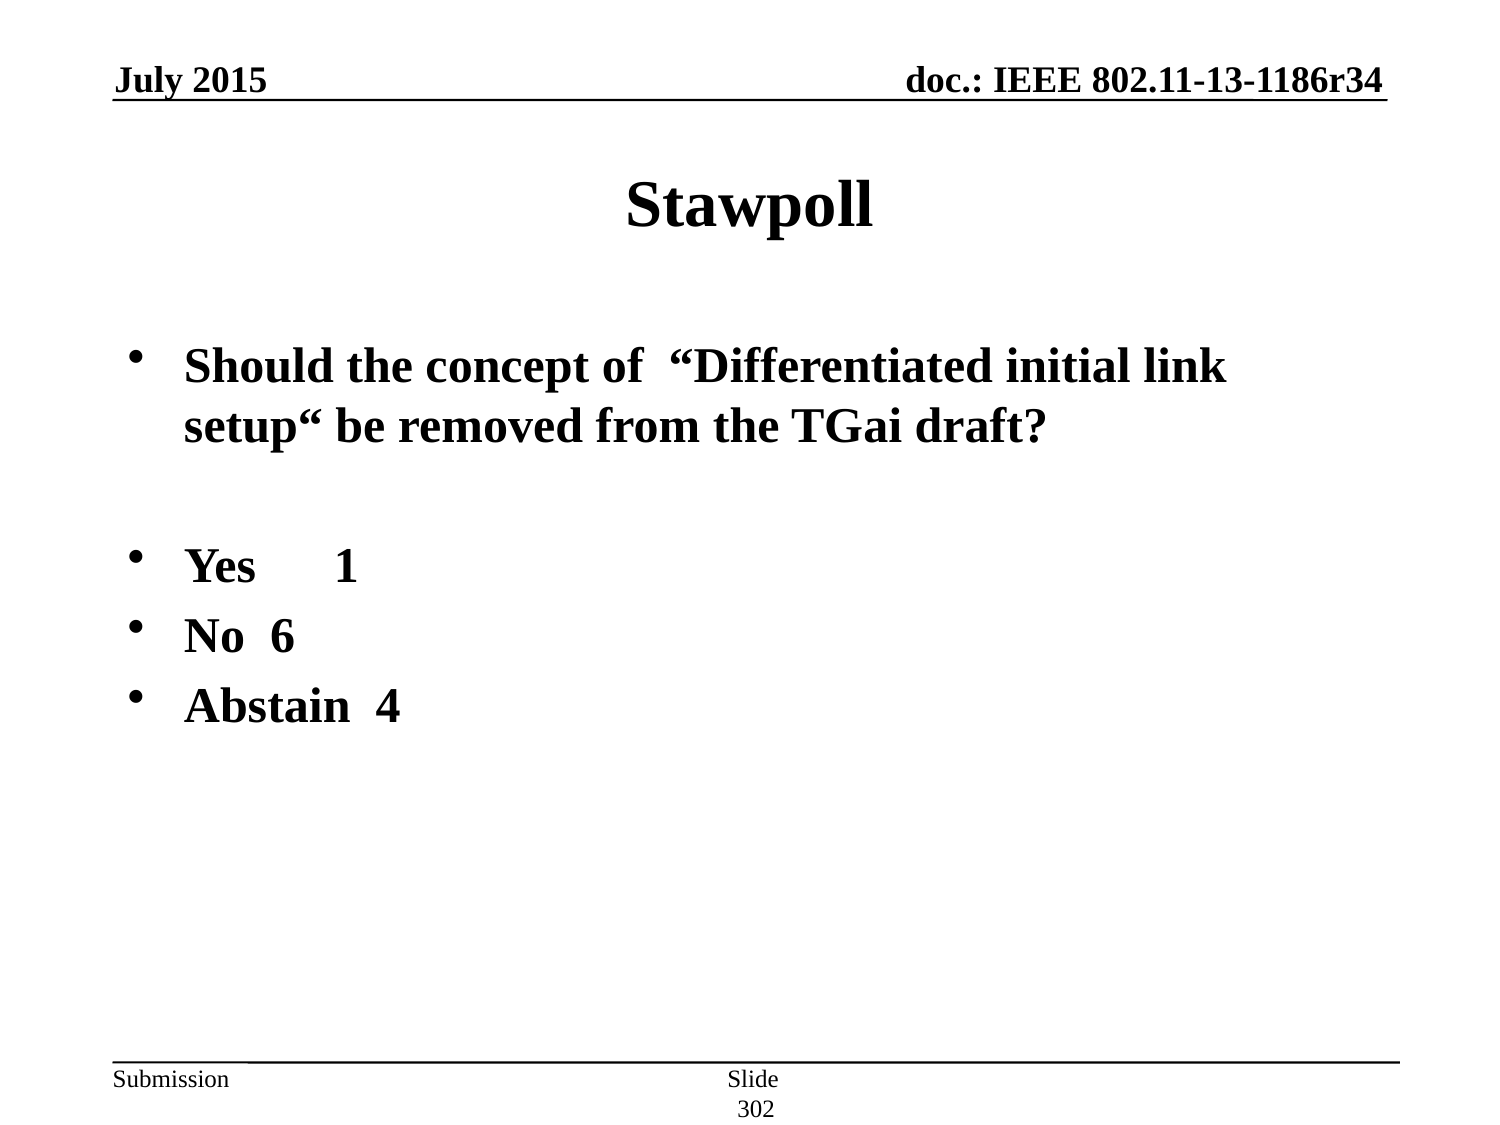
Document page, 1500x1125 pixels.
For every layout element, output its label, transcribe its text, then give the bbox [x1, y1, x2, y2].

list Should the concept of “Differentiated initial link setup“ be removed from the TGai draft? Yes 1 No 6 Abstain 4 [112, 324, 1388, 1001]
title Stawpoll [112, 112, 1388, 288]
slide_number Slide 302 [712, 1061, 800, 1093]
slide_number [114, 54, 273, 101]
